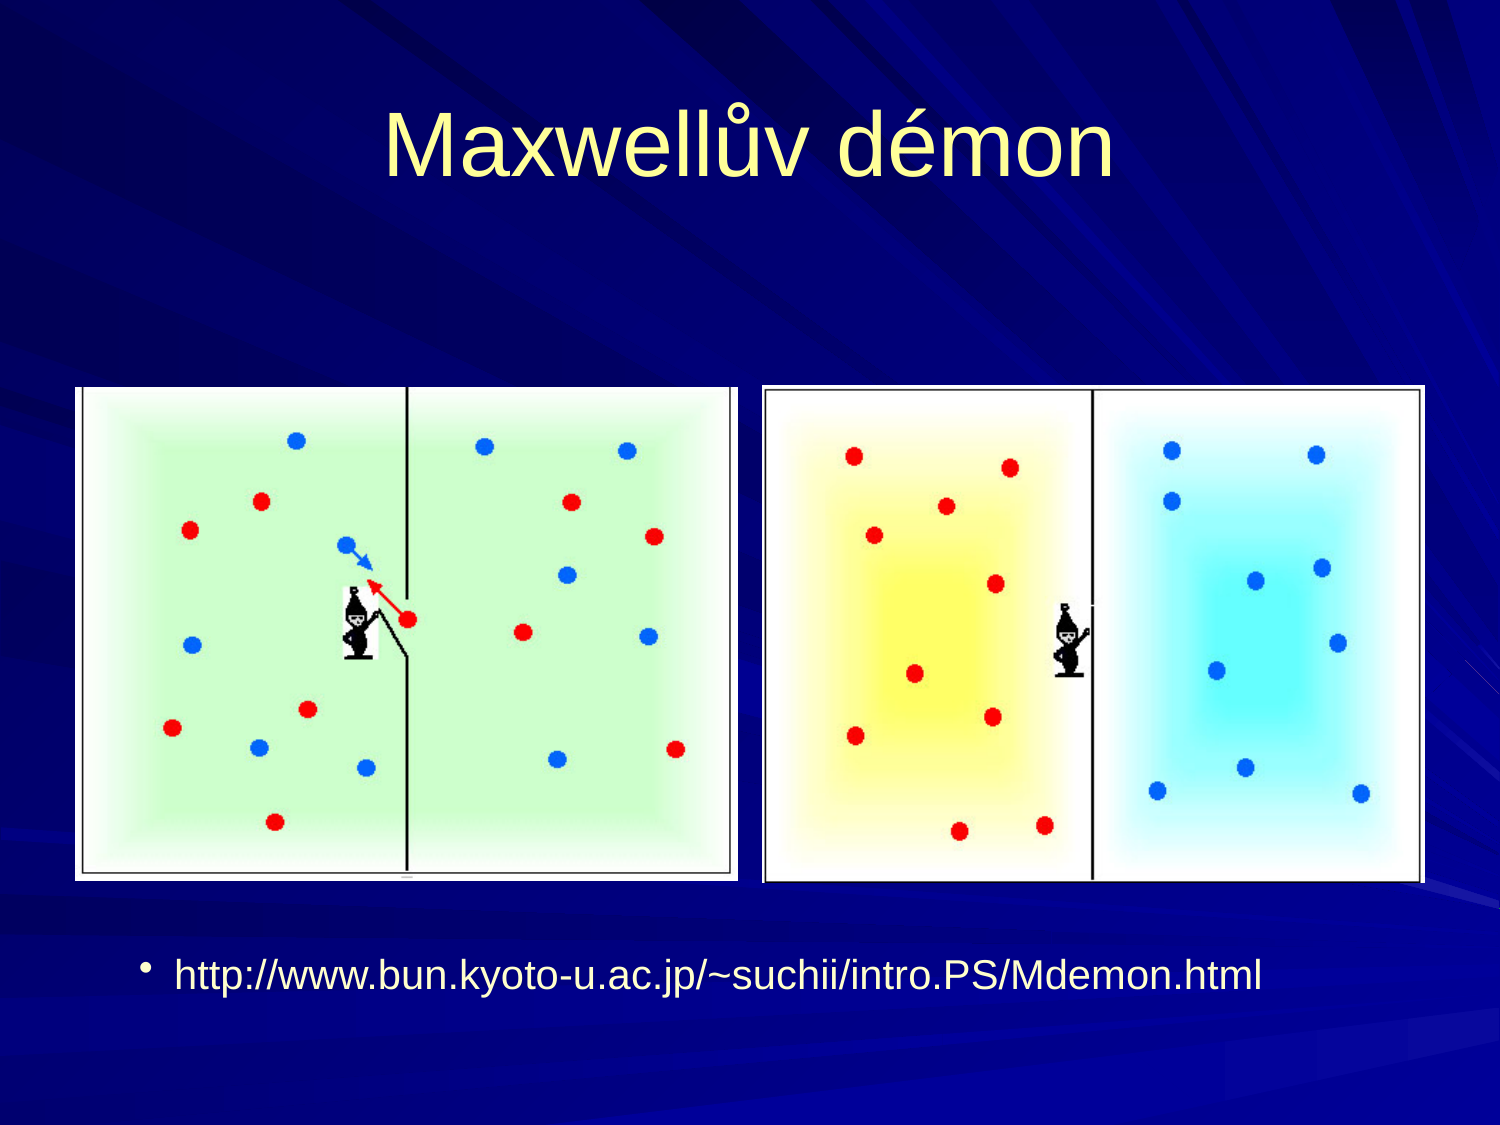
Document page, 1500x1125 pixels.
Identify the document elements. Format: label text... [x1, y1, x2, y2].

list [762, 385, 1426, 884]
text_box http://www.bun.kyoto-u.ac.jp/~suchii/intro.PS/Mdemon.html [123, 940, 1388, 1006]
title Maxwellův démon [74, 45, 1426, 234]
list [74, 387, 738, 881]
